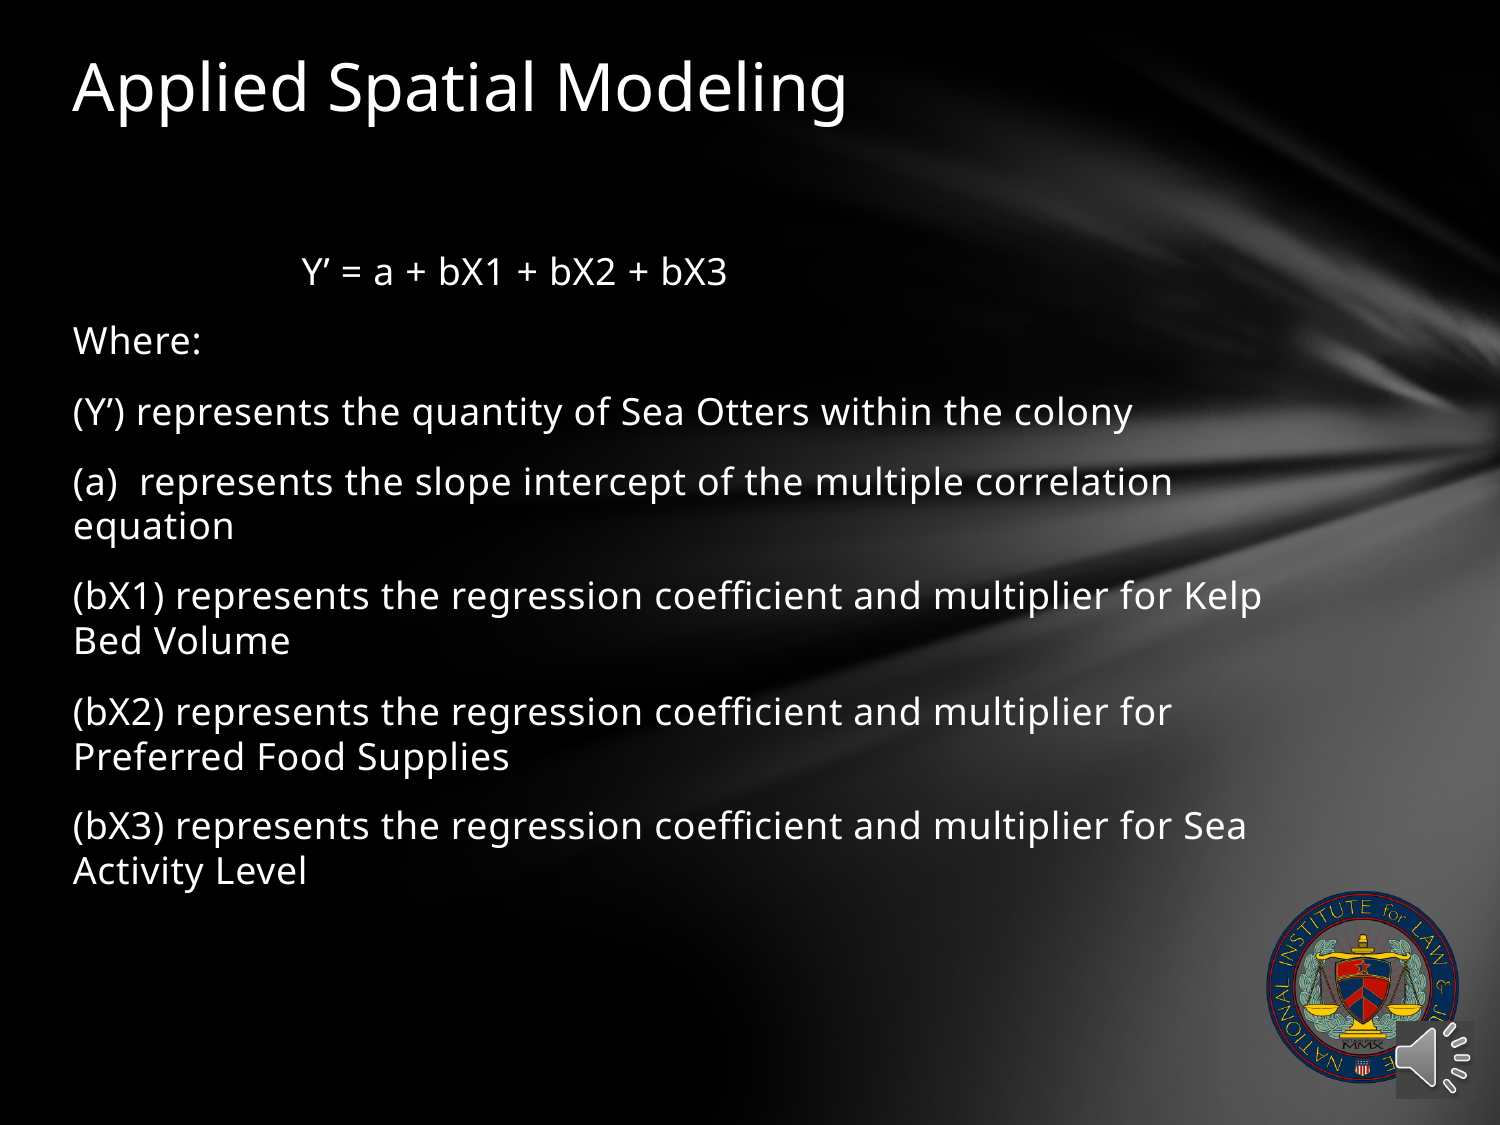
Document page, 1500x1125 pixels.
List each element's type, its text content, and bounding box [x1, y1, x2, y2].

list Y’ = a + bX1 + bX2 + bX3 Where: (Y’) represents the quantity of Sea Otters within the colony (a) represents the slope intercept of the multiple correlation equation (bX1) represents the regression coefficient and multiplier for Kelp Bed Volume (bX2) represents the regression coefficient and multiplier for Preferred Food Supplies (bX3) represents the regression coefficient and multiplier for Sea Activity Level [57, 239, 1318, 1015]
title Applied Spatial Modeling [57, 37, 1318, 213]
picture [1262, 887, 1476, 1101]
